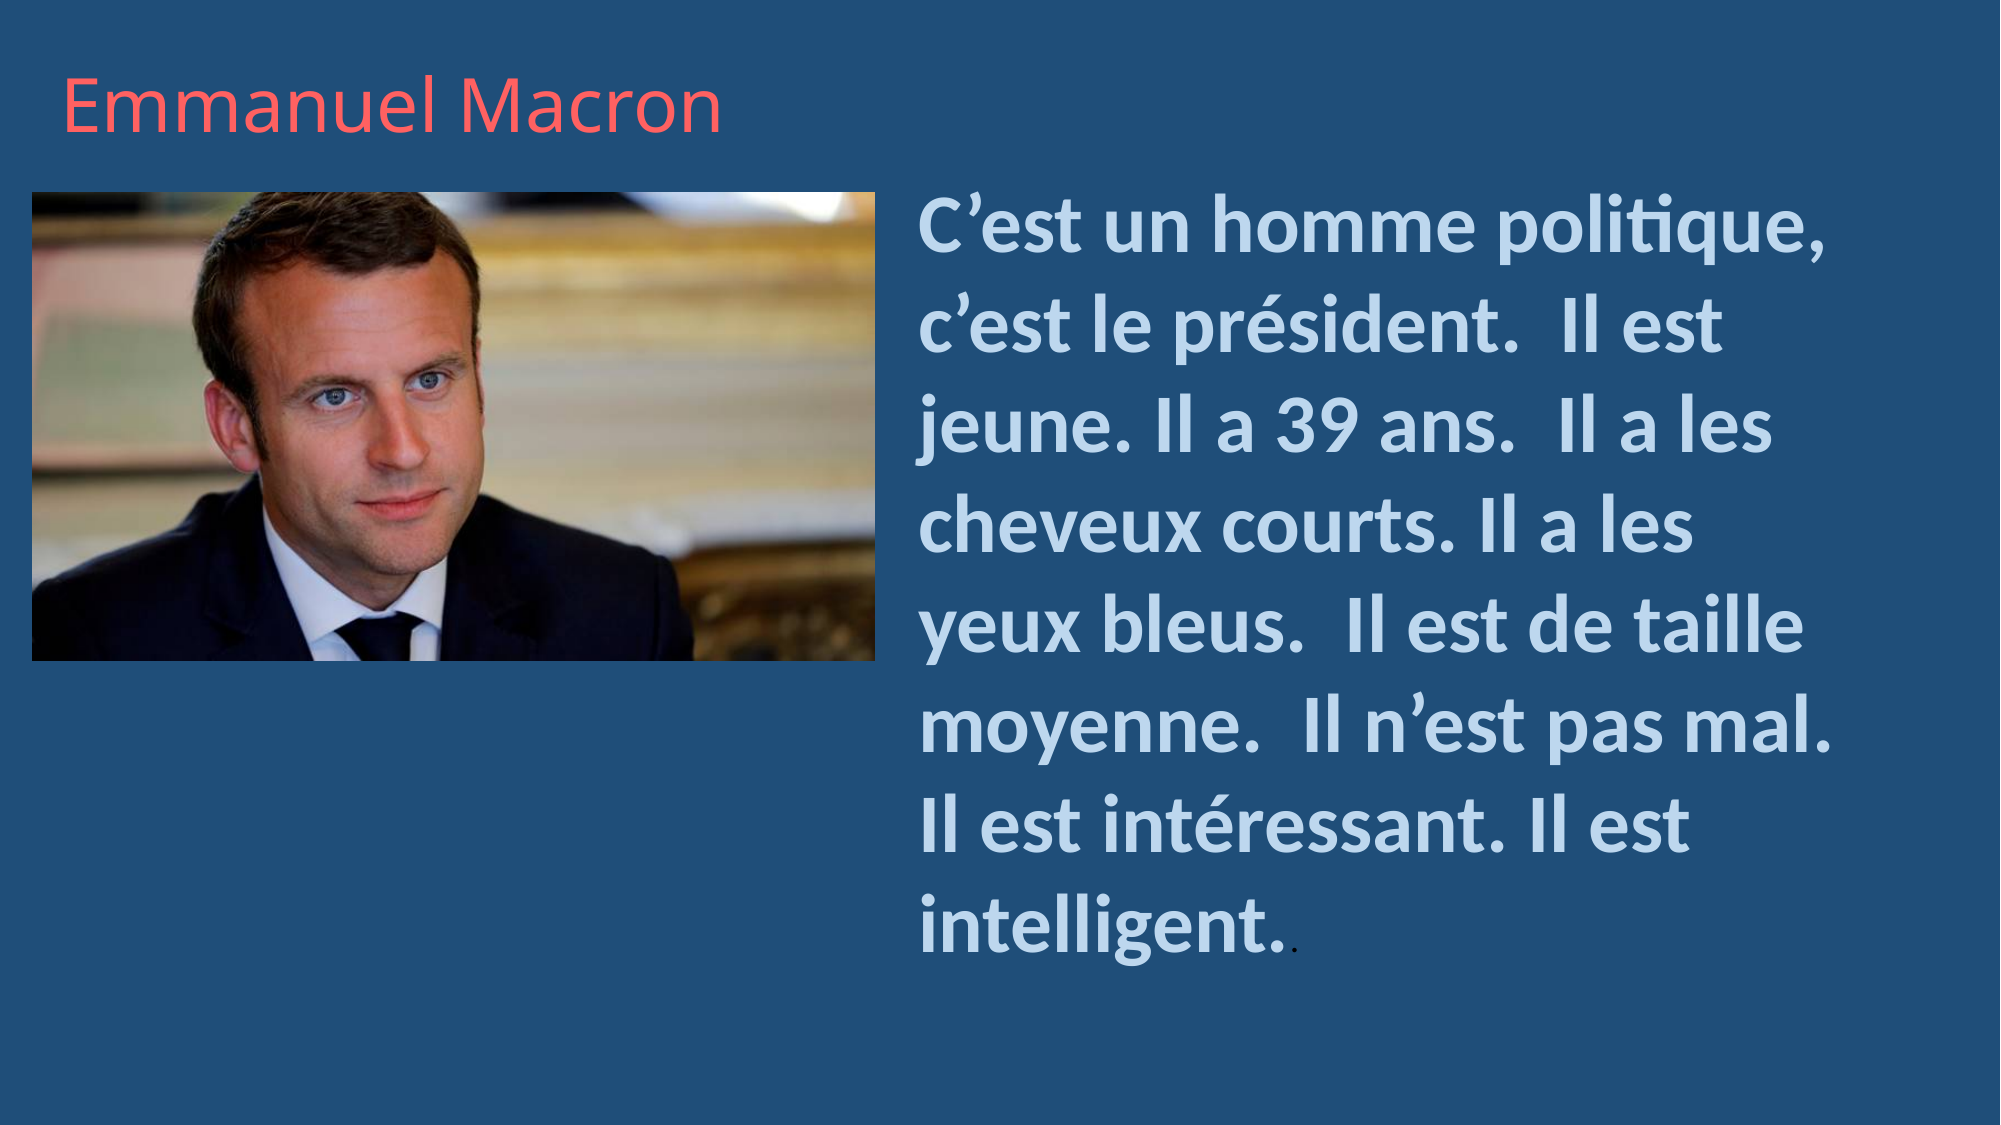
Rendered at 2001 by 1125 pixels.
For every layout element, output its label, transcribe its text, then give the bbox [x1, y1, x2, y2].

text_box C’est un homme politique, c’est le président. Il est jeune. Il a 39 ans. Il a les cheveux courts. Il a les yeux bleus. Il est de taille moyenne. Il n’est pas mal. Il est intéressant. Il est intelligent.. [903, 161, 1867, 977]
picture [31, 192, 875, 661]
title Emmanuel Macron [45, 0, 1896, 218]
